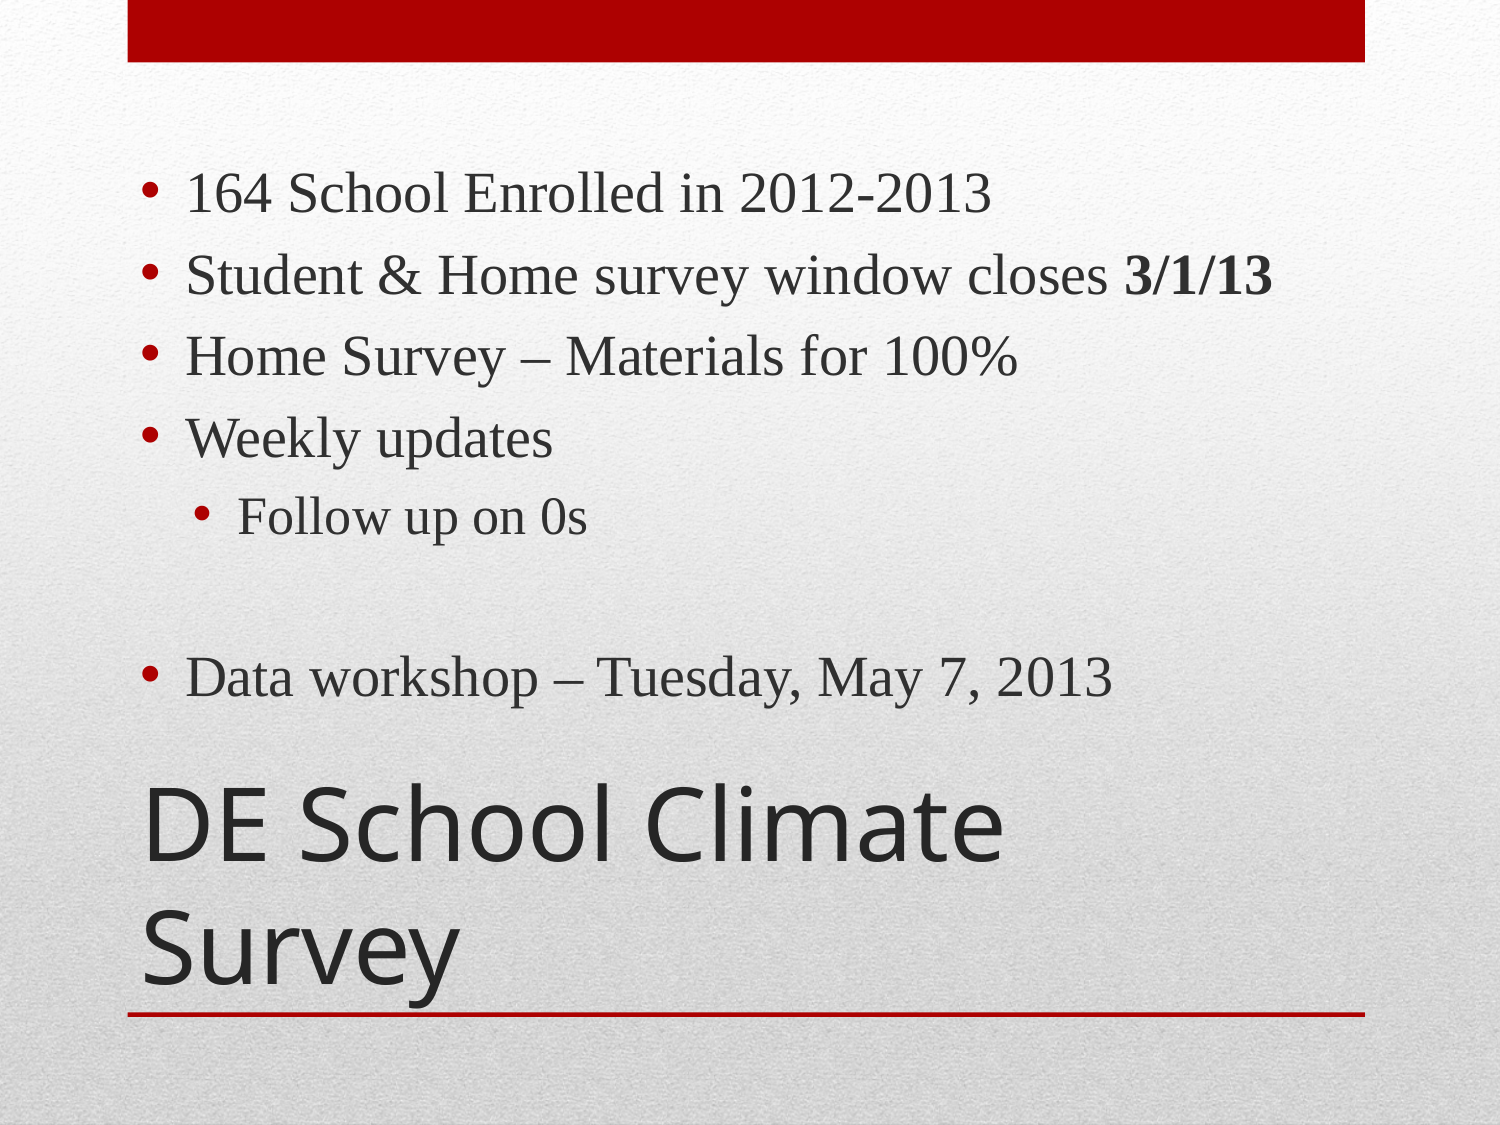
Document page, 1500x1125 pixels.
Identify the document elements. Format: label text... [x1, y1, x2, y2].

list 164 School Enrolled in 2012-2013 Student & Home survey window closes 3/1/13 Home Survey – Materials for 100% Weekly updates Follow up on 0s Data workshop – Tuesday, May 7, 2013 [125, 112, 1363, 750]
title DE School Climate Survey [125, 750, 1238, 1013]
